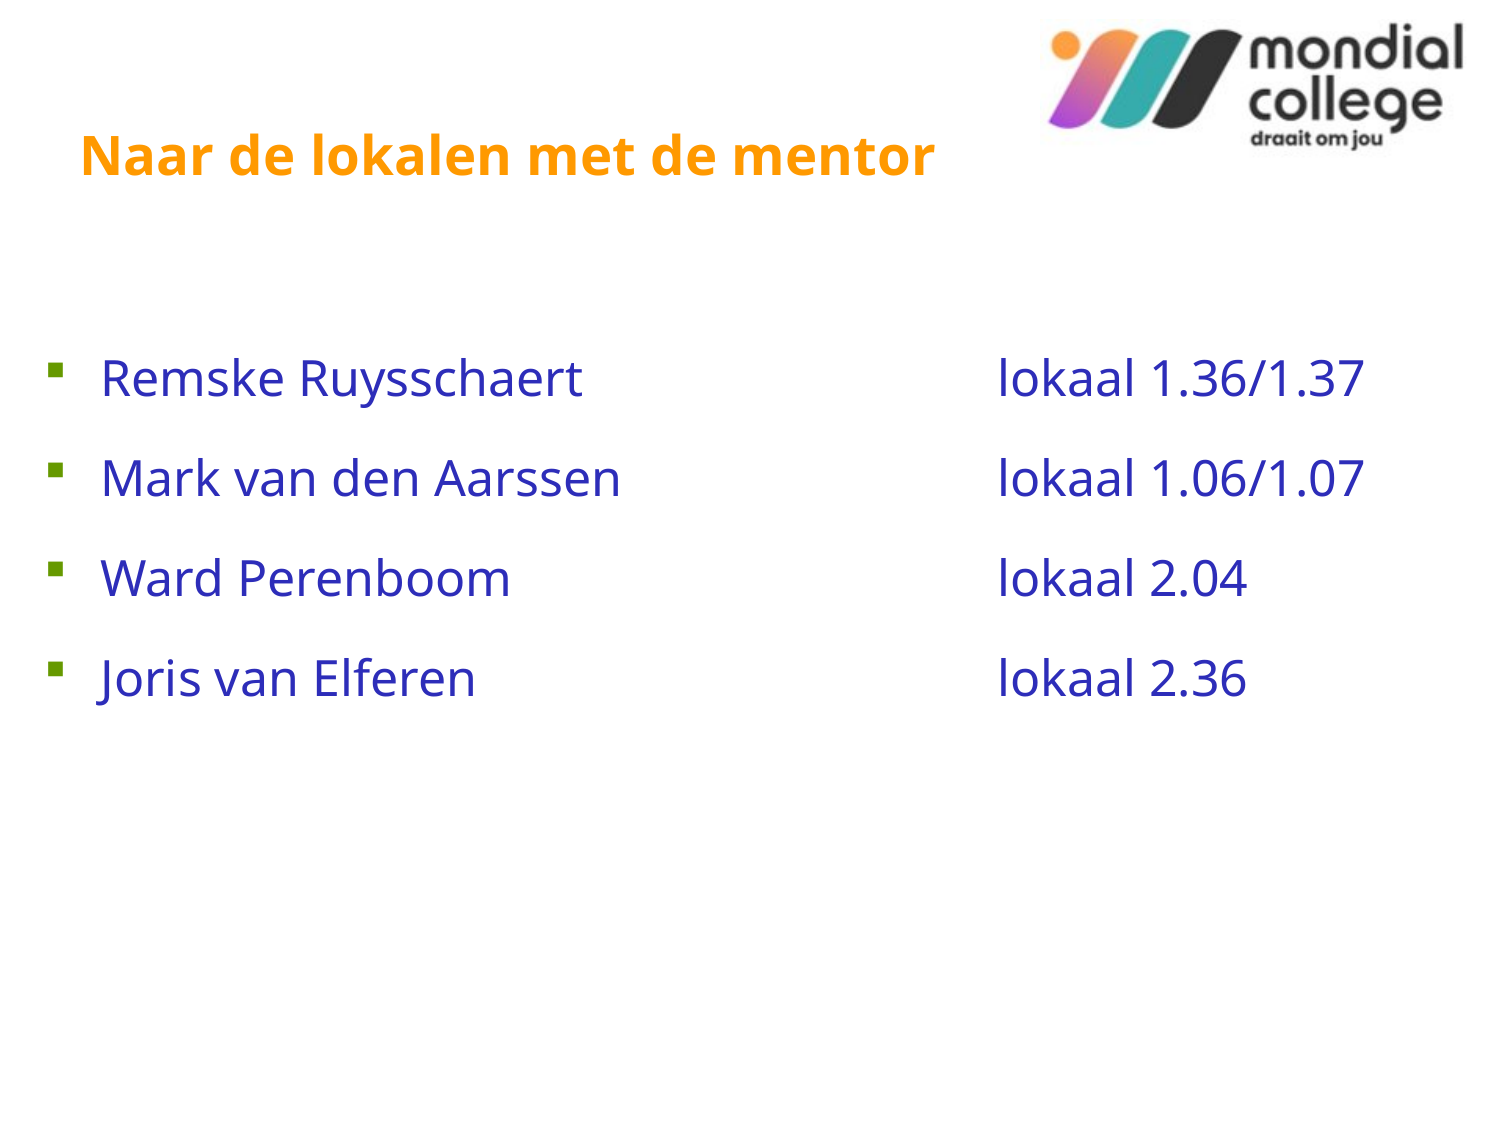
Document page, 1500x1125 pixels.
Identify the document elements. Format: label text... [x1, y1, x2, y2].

text_box Naar de lokalen met de mentor [64, 113, 987, 253]
picture [1040, 18, 1471, 159]
text_box Remske Ruysschaert lokaal 1.36/1.37 Mark van den Aarssen lokaal 1.06/1.07 Ward Perenboom lokaal 2.04 Joris van Elferen lokaal 2.36 [29, 308, 1471, 984]
